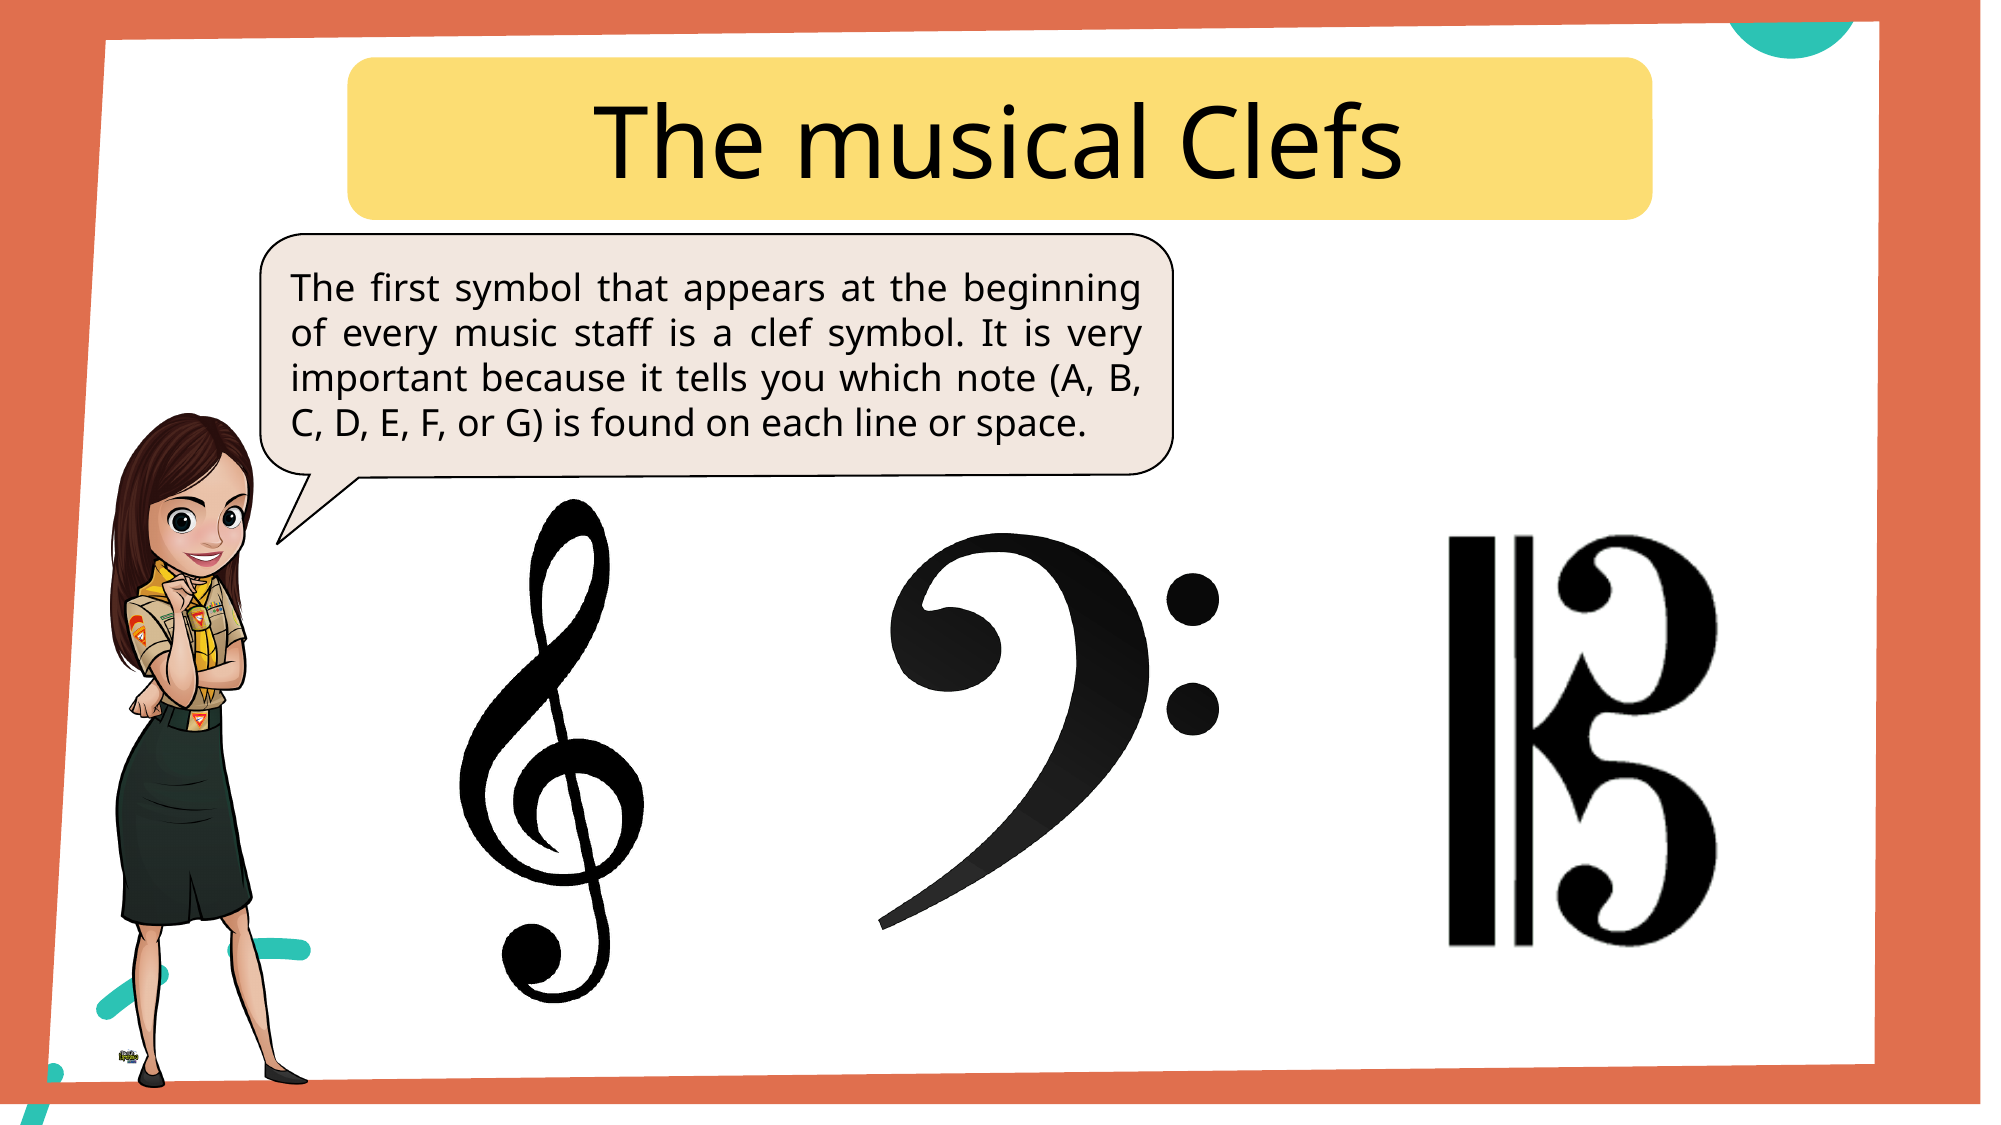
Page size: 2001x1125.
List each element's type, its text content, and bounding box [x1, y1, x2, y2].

text_box The first symbol that appears at the beginning of every music staff is a clef symbol. It is very important because it tells you which note (A, B, C, D, E, F, or G) is found on each line or space. [275, 257, 1158, 452]
picture [878, 533, 1219, 930]
text_box The musical Clefs [346, 56, 1654, 221]
picture [110, 413, 308, 1088]
text_box [0, 0, 1981, 1105]
text_box [259, 233, 1174, 521]
picture [380, 460, 721, 1041]
picture [1376, 533, 1796, 952]
